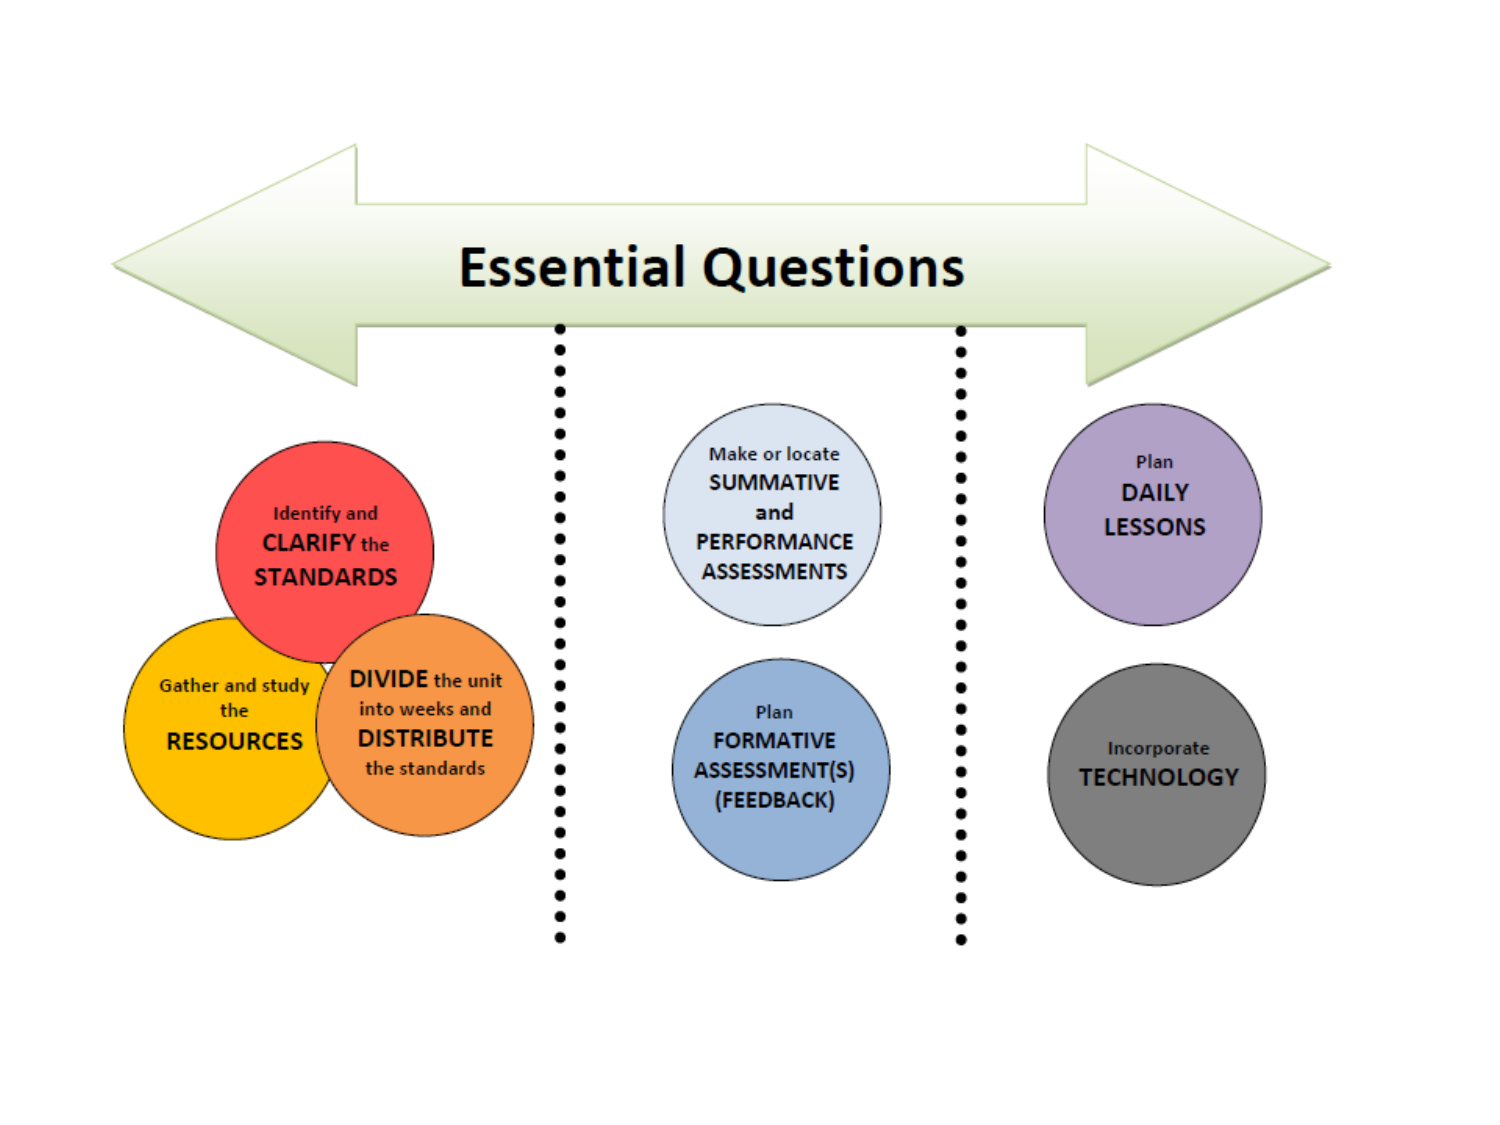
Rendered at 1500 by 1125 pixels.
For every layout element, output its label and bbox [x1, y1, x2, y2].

picture [74, 137, 1427, 1027]
